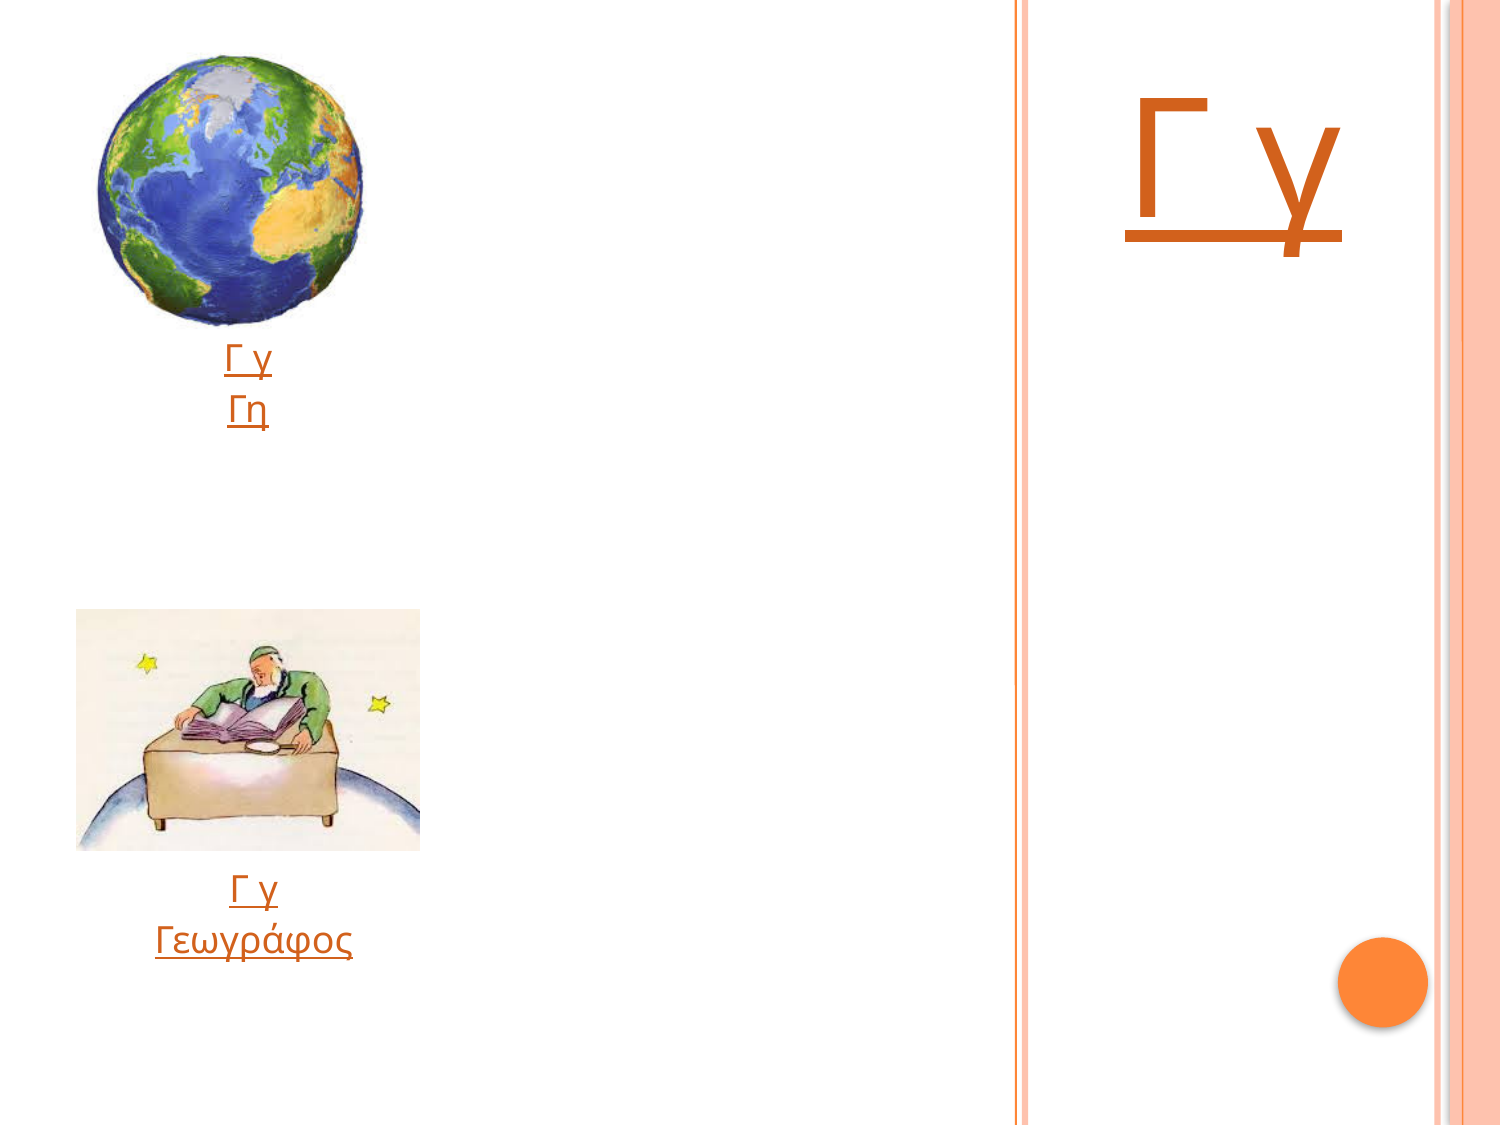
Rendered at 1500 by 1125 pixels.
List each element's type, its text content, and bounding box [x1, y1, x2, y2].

text_box Γ γ Γη [100, 326, 396, 443]
list Γ γ [1109, 43, 1412, 244]
picture [76, 609, 420, 852]
picture [87, 42, 373, 341]
text_box Γ γ Γεωγράφος [112, 860, 396, 975]
